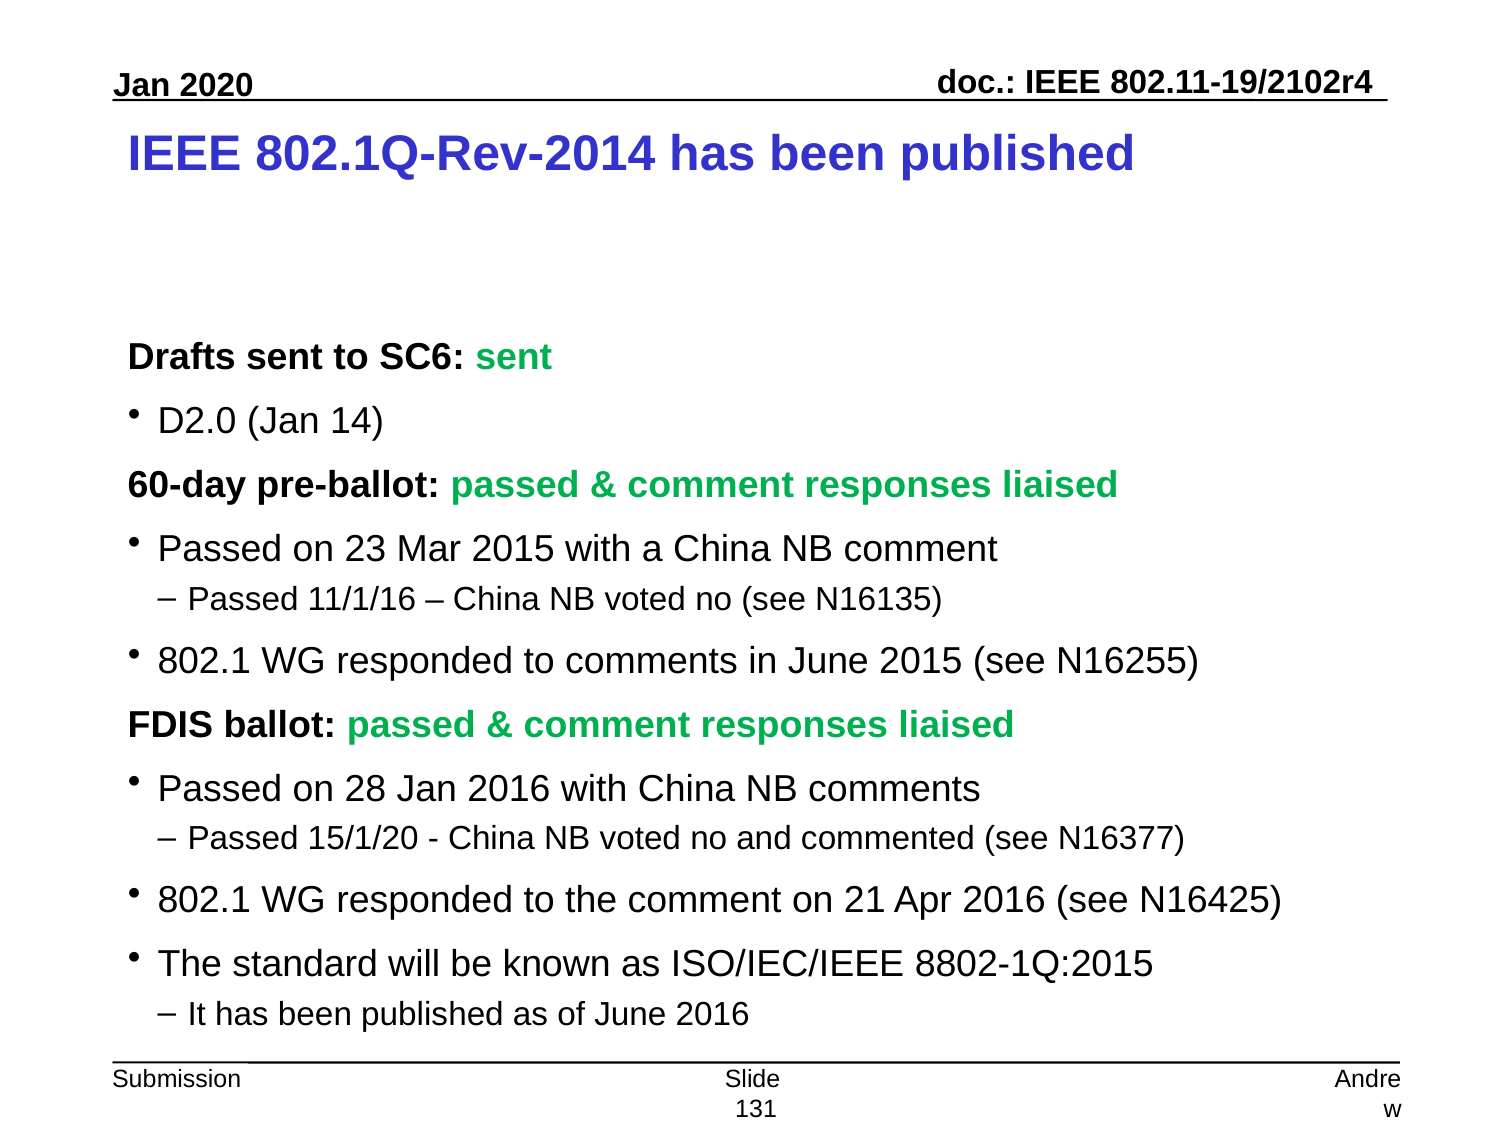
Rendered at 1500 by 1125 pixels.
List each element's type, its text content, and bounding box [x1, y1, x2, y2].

footer Andrew Myles, Cisco [1320, 1061, 1402, 1093]
slide_number Slide 131 [709, 1061, 803, 1093]
list Drafts sent to SC6: sent D2.0 (Jan 14) 60-day pre-ballot: passed & comment responses liaised Passed on 23 Mar 2015 with a China NB comment Passed 11/1/16 – China NB voted no (see N16135) 802.1 WG responded to comments in June 2015 (see N16255) FDIS ballot: passed & comment responses liaised Passed on 28 Jan 2016 with China NB comments Passed 15/1/20 - China NB voted no and commented (see N16377) 802.1 WG responded to the comment on 21 Apr 2016 (see N16425) The standard will be known as ISO/IEC/IEEE 8802-1Q:2015 It has been published as of June 2016 [112, 324, 1388, 1000]
title IEEE 802.1Q-Rev-2014 has been published [112, 112, 1400, 288]
